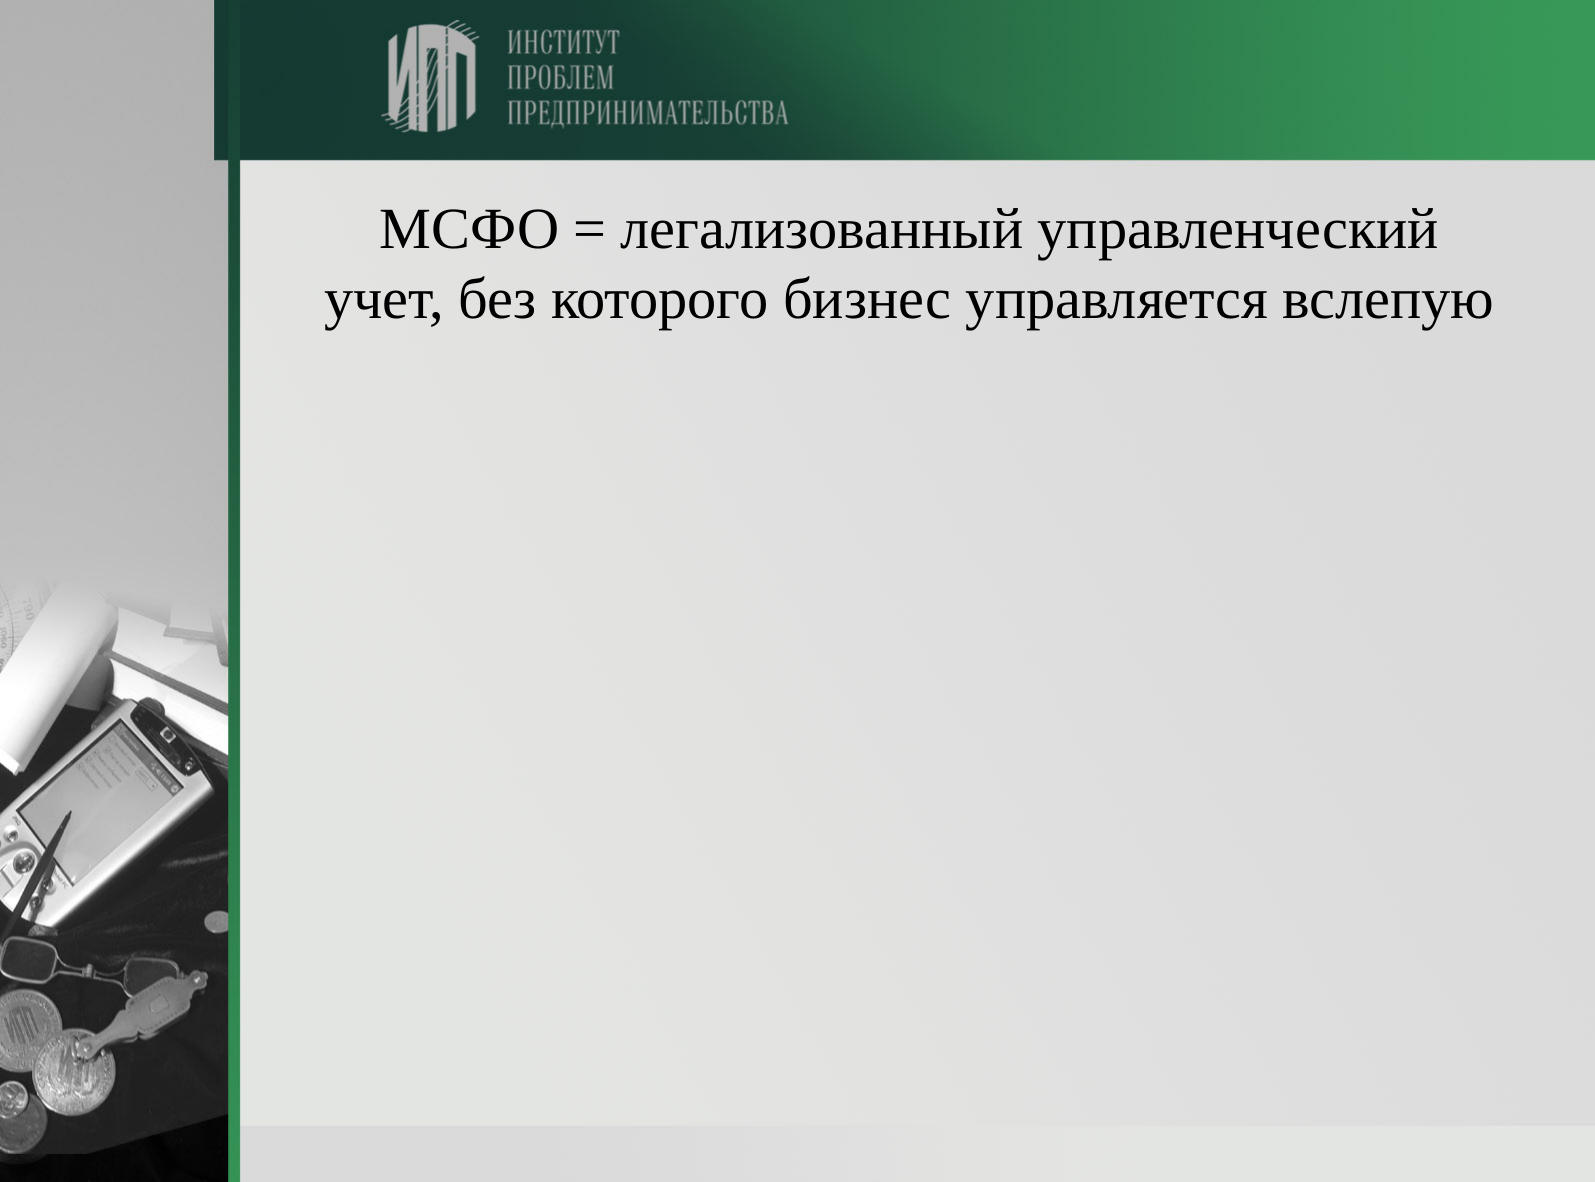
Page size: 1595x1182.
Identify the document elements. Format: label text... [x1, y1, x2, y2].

picture [0, 0, 1595, 1182]
title МСФО = легализованный управленческий учет, без которого бизнес управляется вслепую [301, 176, 1519, 343]
